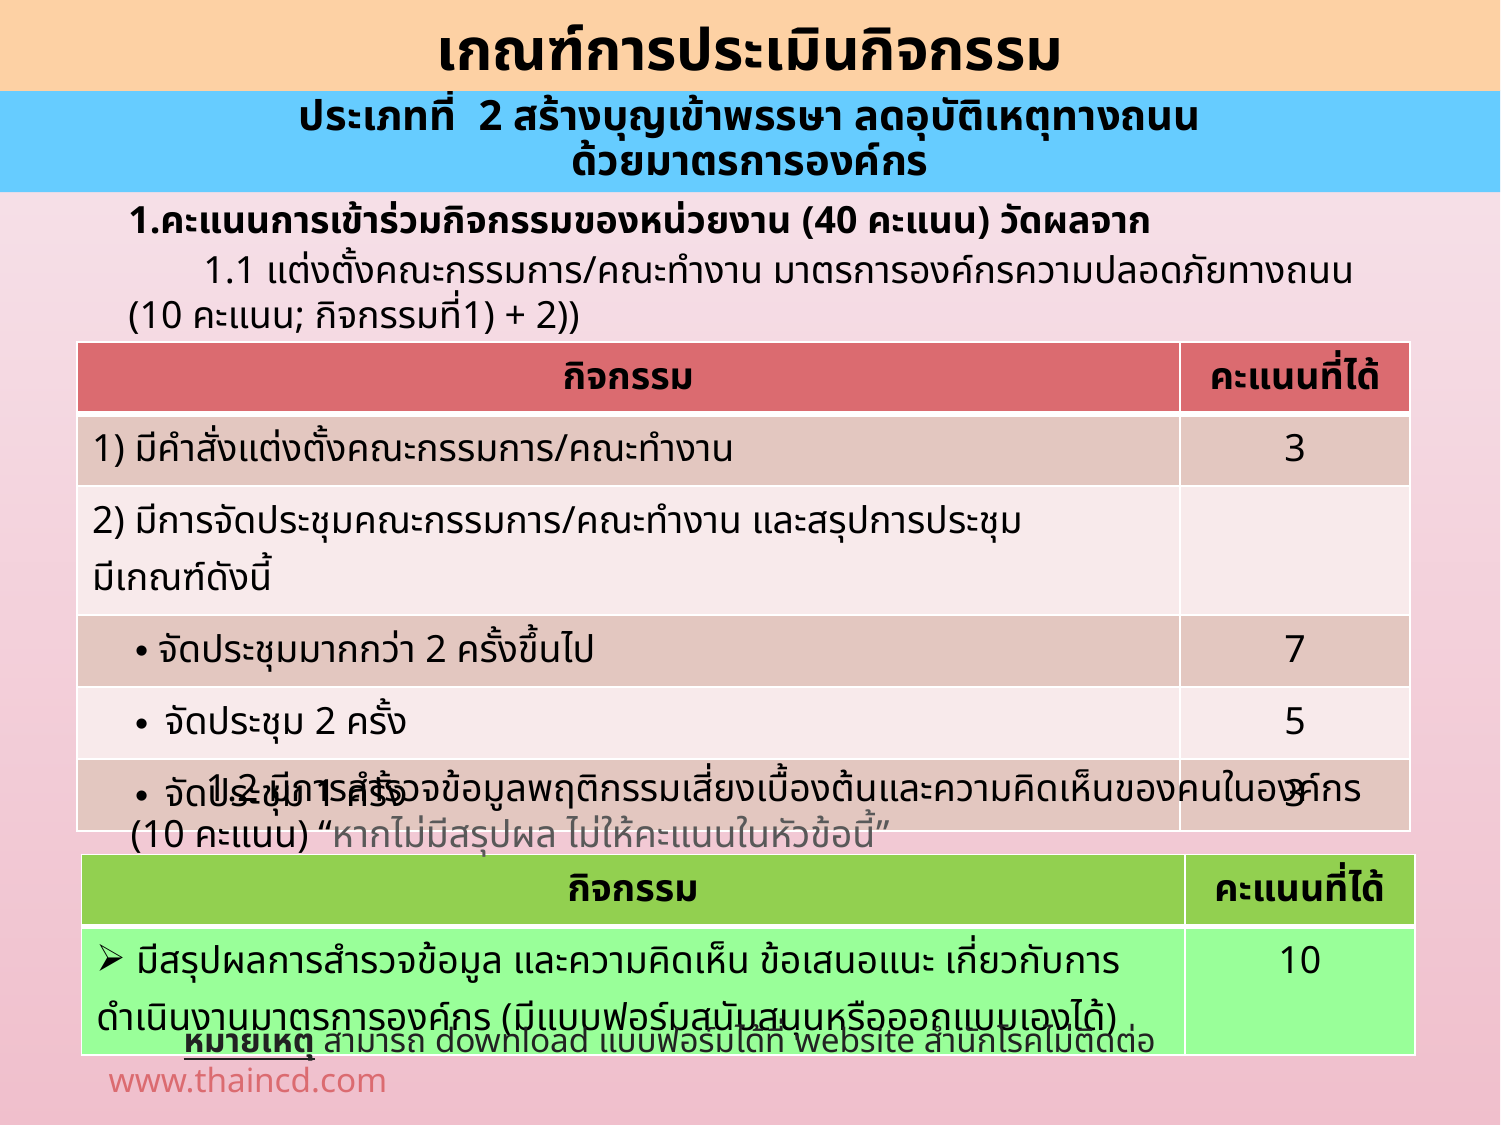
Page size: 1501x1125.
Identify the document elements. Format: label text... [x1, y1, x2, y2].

table_header กิจกรรม [78, 343, 1179, 411]
title ประเภทที่ 2 สร้างบุญเข้าพรรษา ลดอุบัติเหตุทางถนน ด้วยมาตรการองค์กร [0, 91, 1501, 193]
table_header คะแนนที่ได้ [1181, 343, 1409, 411]
table_cell 1) มีคำสั่งแต่งตั้งคณะกรรมการ/คณะทำงาน [78, 417, 1179, 485]
text_box 1.คะแนนการเข้าร่วมกิจกรรมของหน่วยงาน (40 คะแนน) วัดผลจาก 1.1 แต่งตั้งคณะกรรมการ/คณะทำงาน มาตรการองค์กรความปลอดภัยทางถนน (10 คะแนน; กิจกรรมที่1) + 2)) [38, 193, 1449, 344]
table_cell มีสรุปผลการสำรวจข้อมูล และความคิดเห็น ข้อเสนอแนะ เกี่ยวกับการดำเนินงานมาตรการองค์กร (มีแบบฟอร์มสนับสนุนหรือออกแบบเองได้) [82, 929, 1184, 1054]
table_header คะแนนที่ได้ [1186, 863, 1414, 924]
table_cell จัดประชุม 2 ครั้ง [78, 688, 1179, 752]
table_cell [1181, 487, 1409, 614]
text_box 1.2 มีการสำรวจข้อมูลพฤติกรรมเสี่ยงเบื้องต้นและความคิดเห็นของคนในองค์กร (10 คะแนน) “หากไม่มีสรุปผล ไม่ให้คะแนนในหัวข้อนี้” [40, 752, 1451, 863]
table_cell 5 [1181, 688, 1409, 752]
text_box เกณฑ์การประเมินกิจกรรม [0, 0, 1501, 91]
table_cell 2) มีการจัดประชุมคณะกรรมการ/คณะทำงาน และสรุปการประชุม มีเกณฑ์ดังนี้ [78, 487, 1179, 614]
text_box หมายเหตุ สามารถ download แบบฟอร์มได้ที่ website สำนักโรคไม่ติดต่อ www.thaincd.com [93, 1031, 1393, 1092]
table_cell จัดประชุมมากกว่า 2 ครั้งขึ้นไป [78, 616, 1179, 686]
table_cell 7 [1181, 616, 1409, 686]
table_cell 3 [1181, 417, 1409, 485]
table_cell 10 [1186, 929, 1414, 1054]
table_header กิจกรรม [82, 863, 1184, 924]
